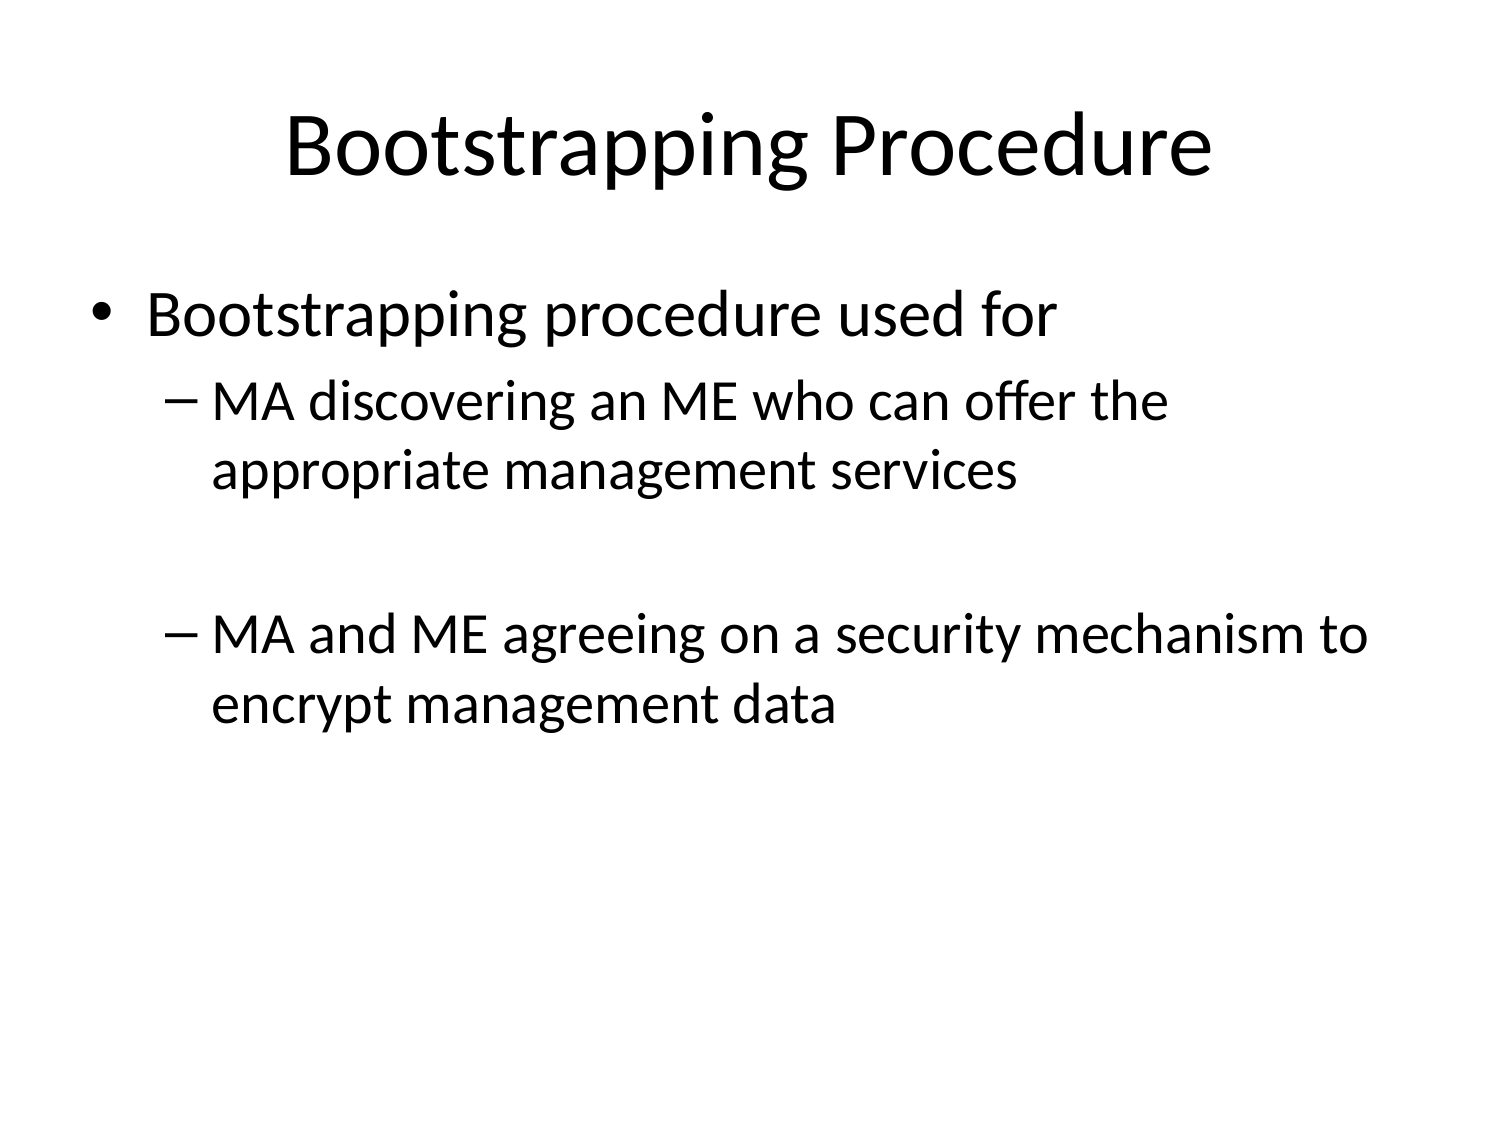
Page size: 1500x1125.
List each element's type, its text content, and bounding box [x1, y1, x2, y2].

title Bootstrapping Procedure [75, 45, 1425, 233]
list Bootstrapping procedure used for MA discovering an ME who can offer the appropriate management services MA and ME agreeing on a security mechanism to encrypt management data [75, 262, 1425, 1005]
